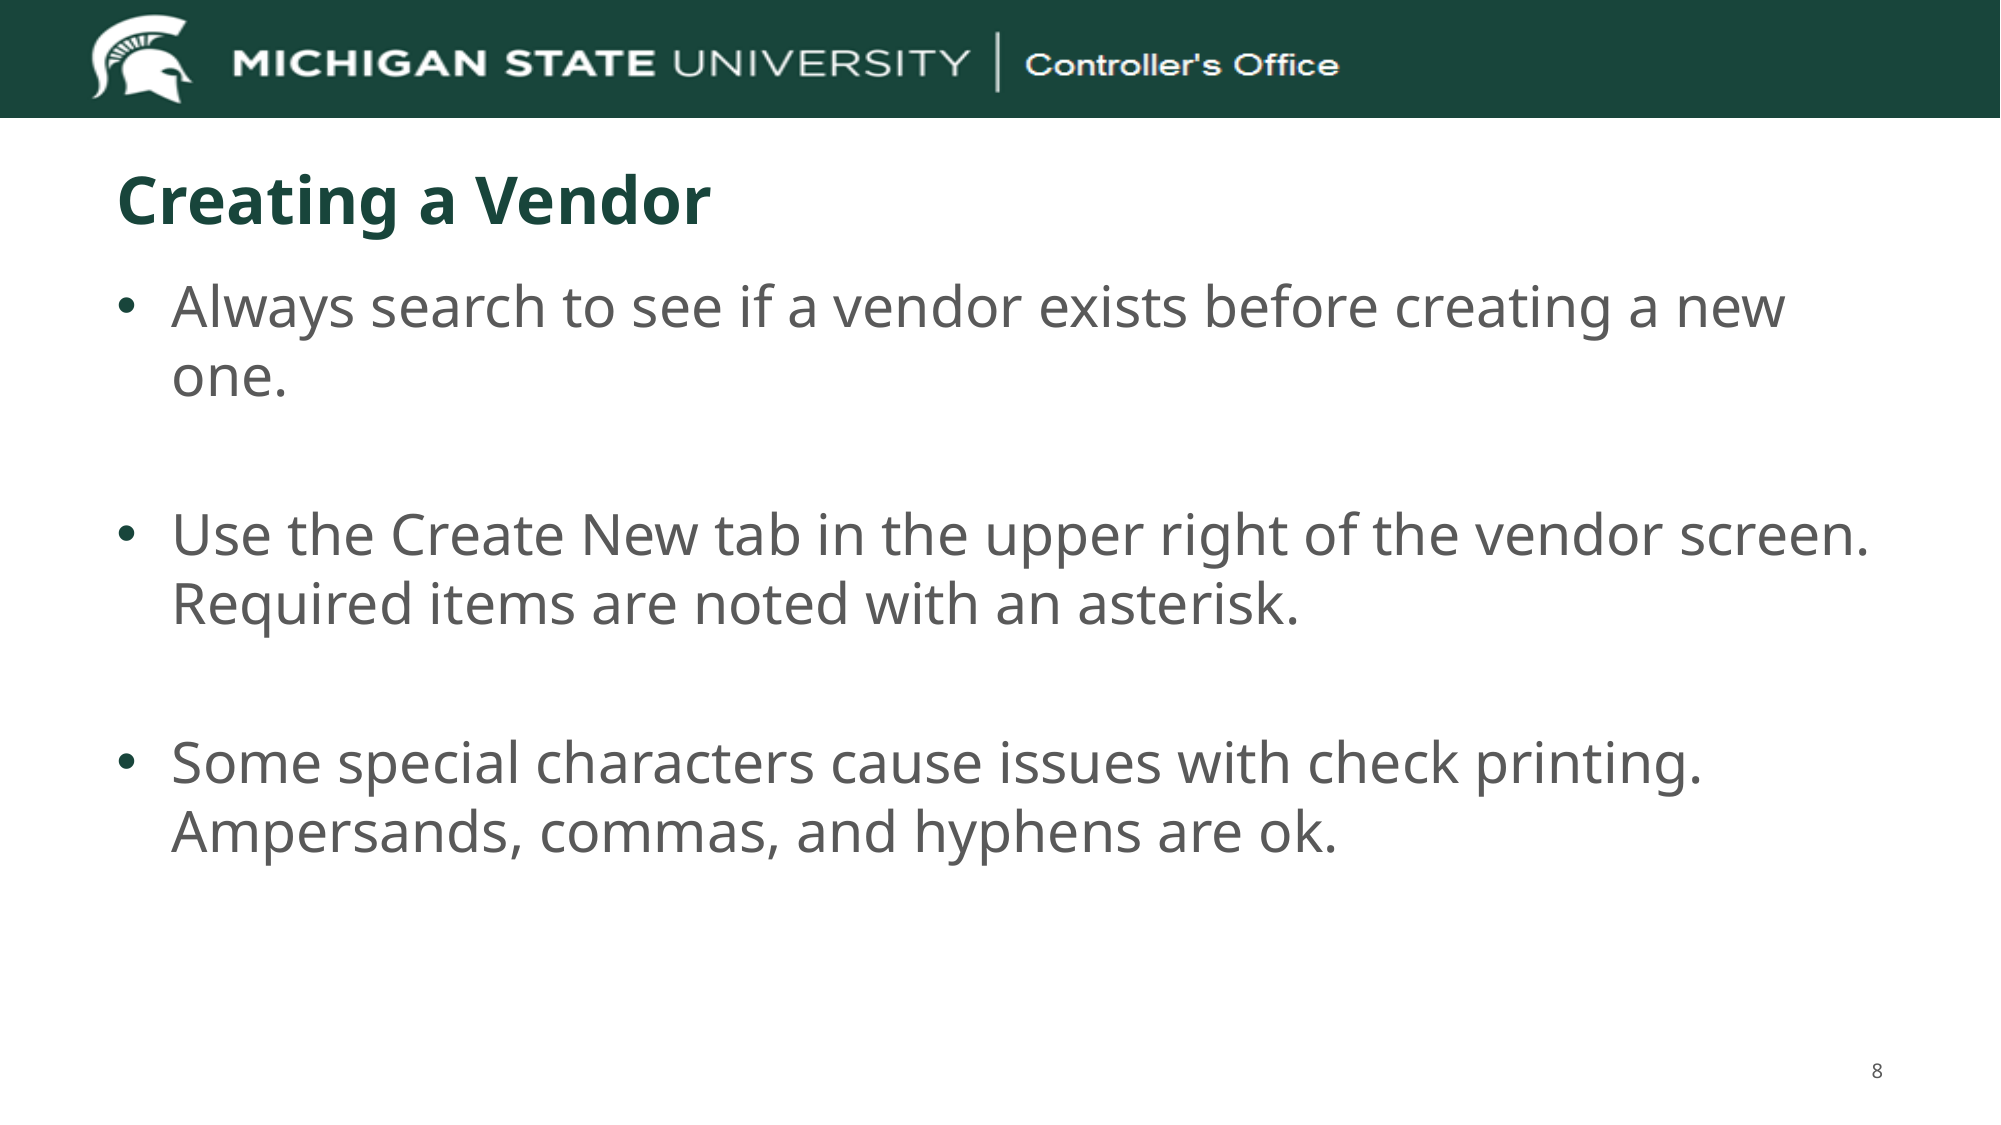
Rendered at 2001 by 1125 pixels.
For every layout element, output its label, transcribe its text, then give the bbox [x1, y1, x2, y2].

slide_number 8 [1433, 1042, 1900, 1103]
title Creating a Vendor [99, 149, 1900, 247]
list Always search to see if a vendor exists before creating a new one. Use the Create New tab in the upper right of the vendor screen. Required items are noted with an asterisk. Some special characters cause issues with check printing. Ampersands, commas, and hyphens are ok. [99, 262, 1900, 1005]
picture [0, 0, 2000, 118]
